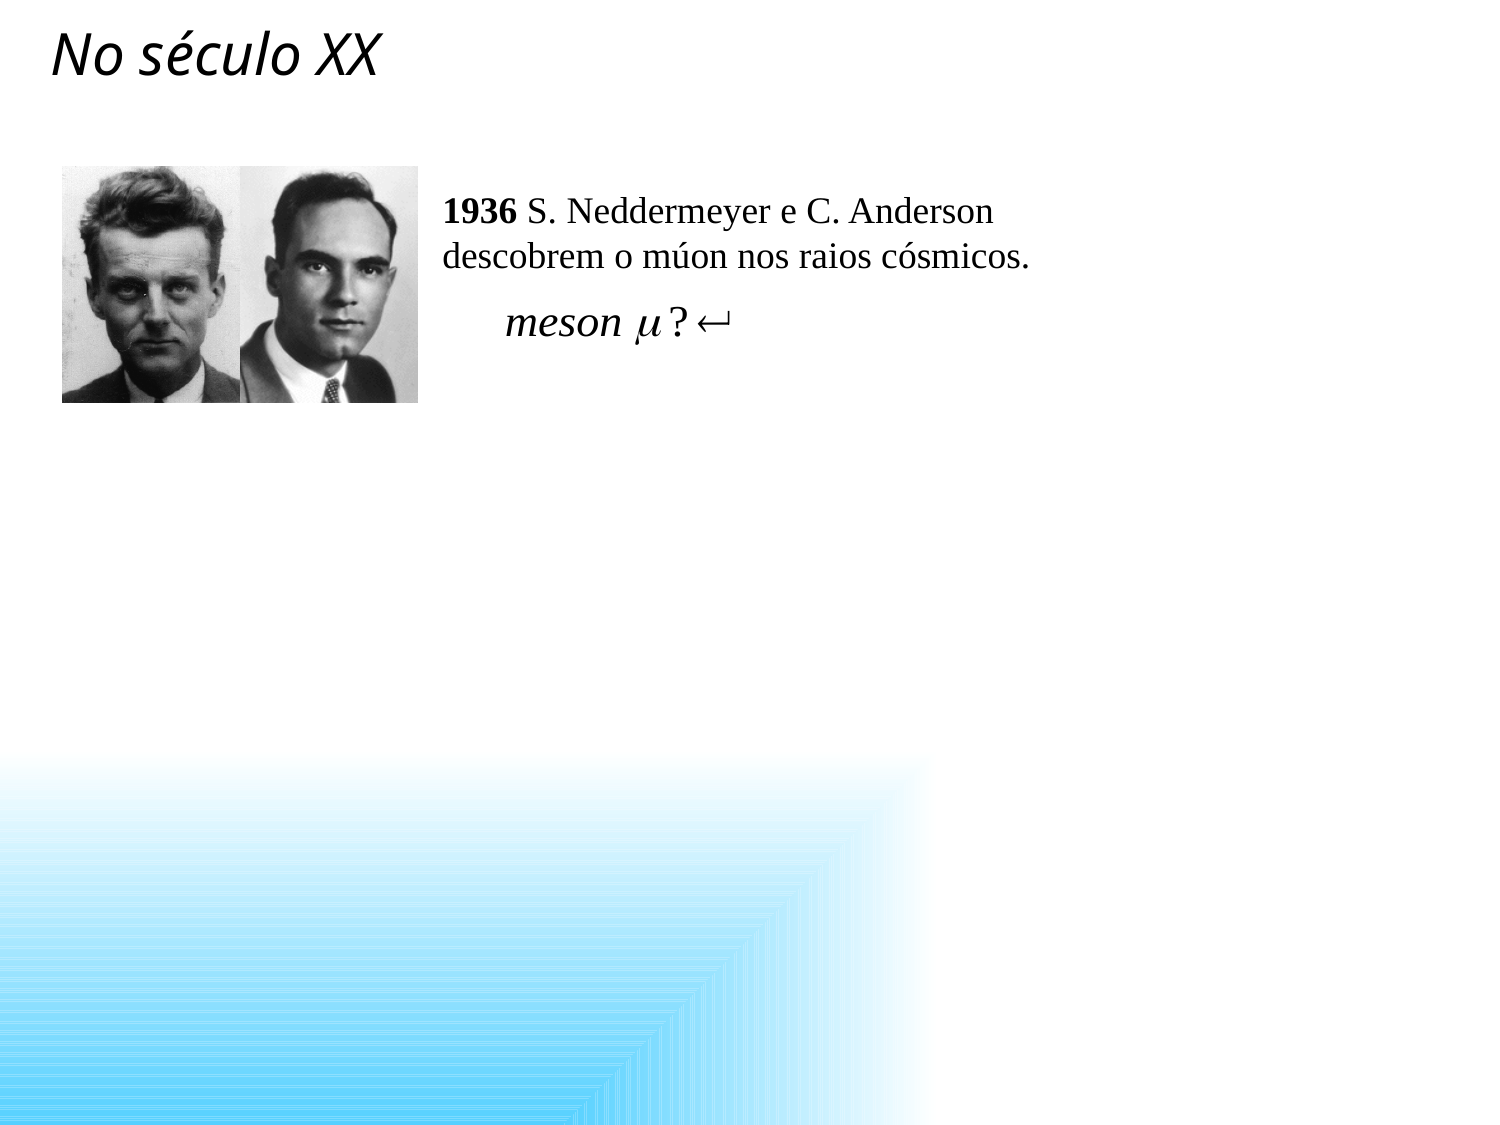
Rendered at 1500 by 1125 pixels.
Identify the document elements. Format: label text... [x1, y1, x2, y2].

text_box No século XX [29, 8, 1091, 114]
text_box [497, 295, 733, 355]
text_box 1936 S. Neddermeyer e C. Anderson descobrem o múon nos raios cósmicos. [427, 178, 1141, 283]
picture [62, 166, 418, 403]
